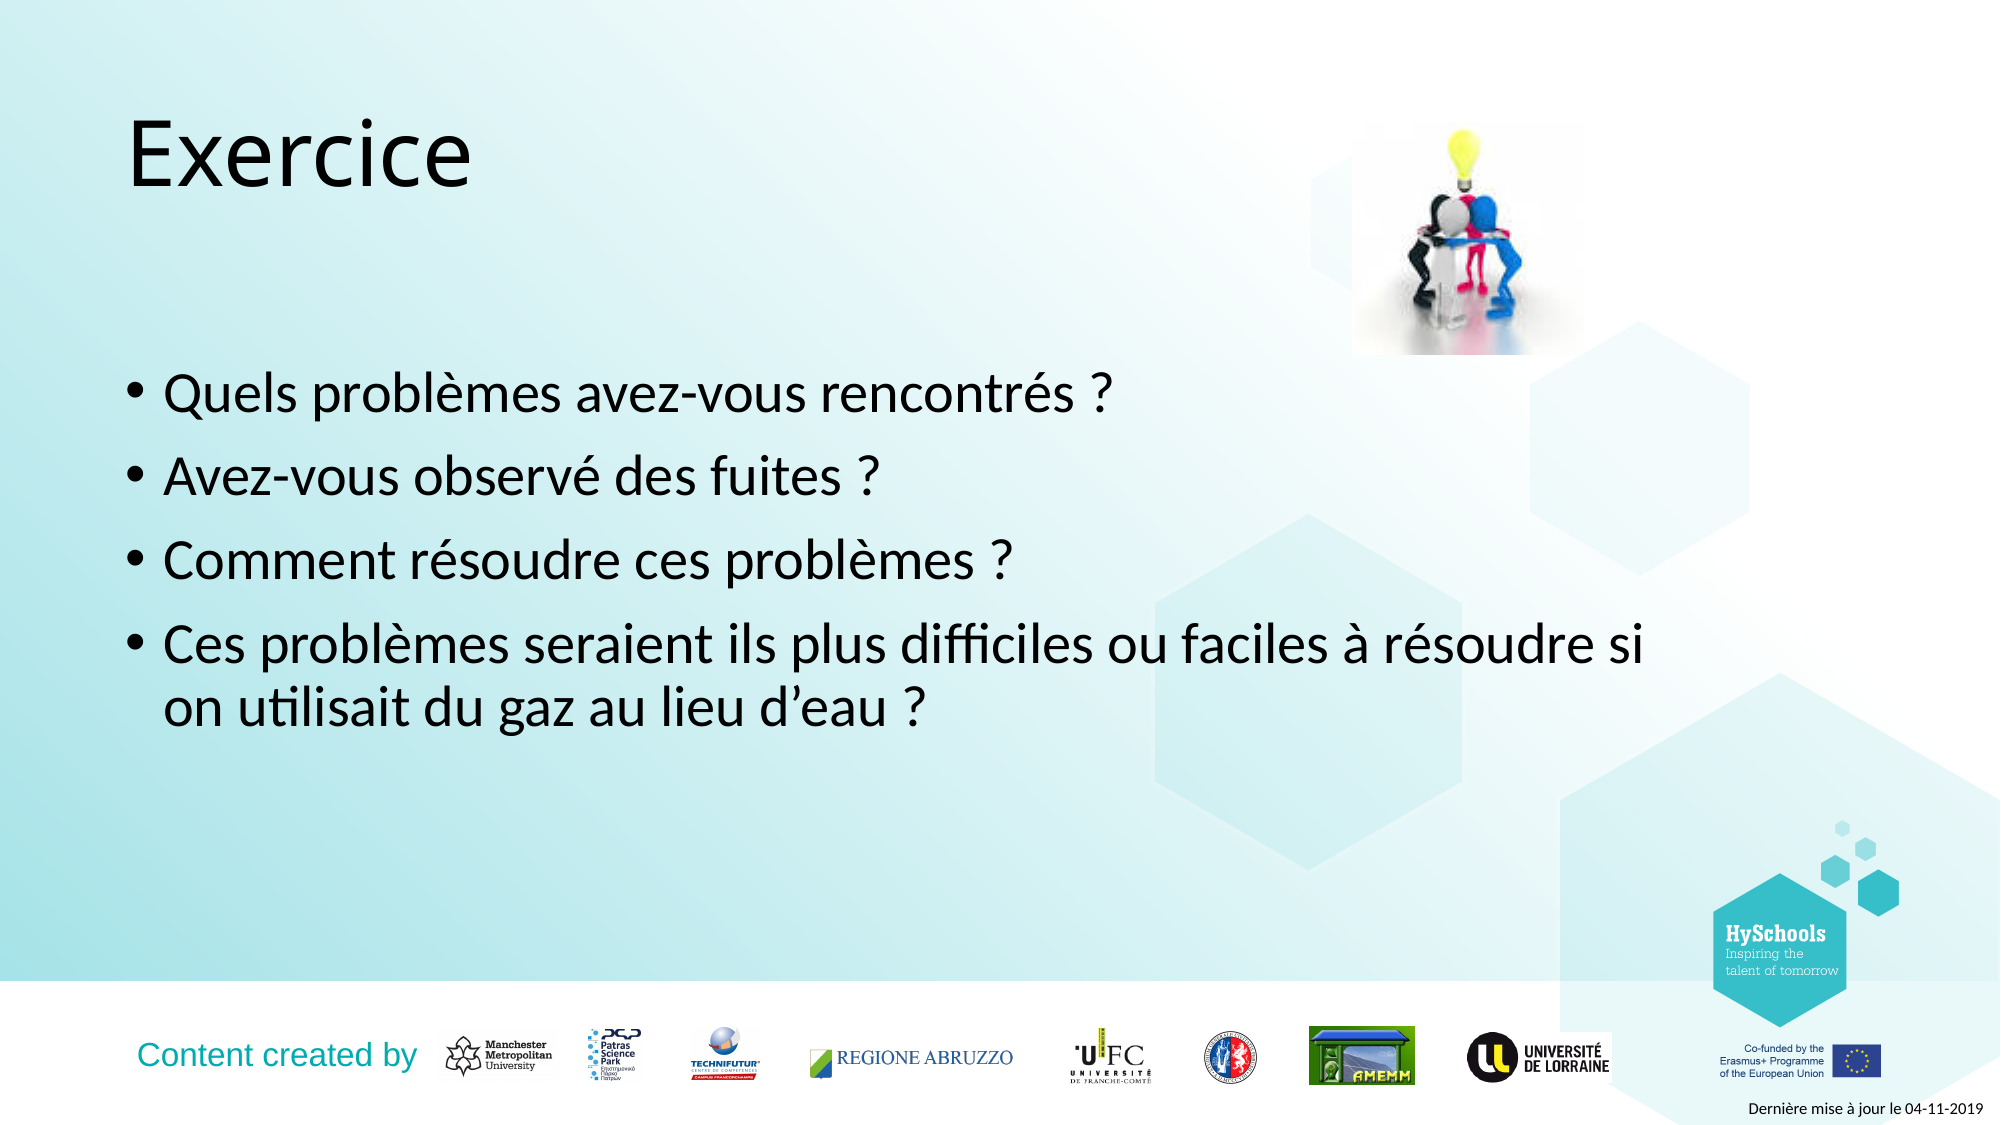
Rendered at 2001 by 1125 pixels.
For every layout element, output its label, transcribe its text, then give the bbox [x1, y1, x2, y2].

text_box Quels problèmes avez-vous rencontrés ? Avez-vous observé des fuites ? Comment résoudre ces problèmes ? Ces problèmes seraient ils plus difficiles ou faciles à résoudre si on utilisait du gaz au lieu d’eau ? [111, 354, 1698, 991]
text_box Exercice [111, 99, 1522, 317]
picture [0, 0, 2000, 1125]
text_box Dernière mise à jour le 04-11-2019 [1733, 1089, 1999, 1125]
